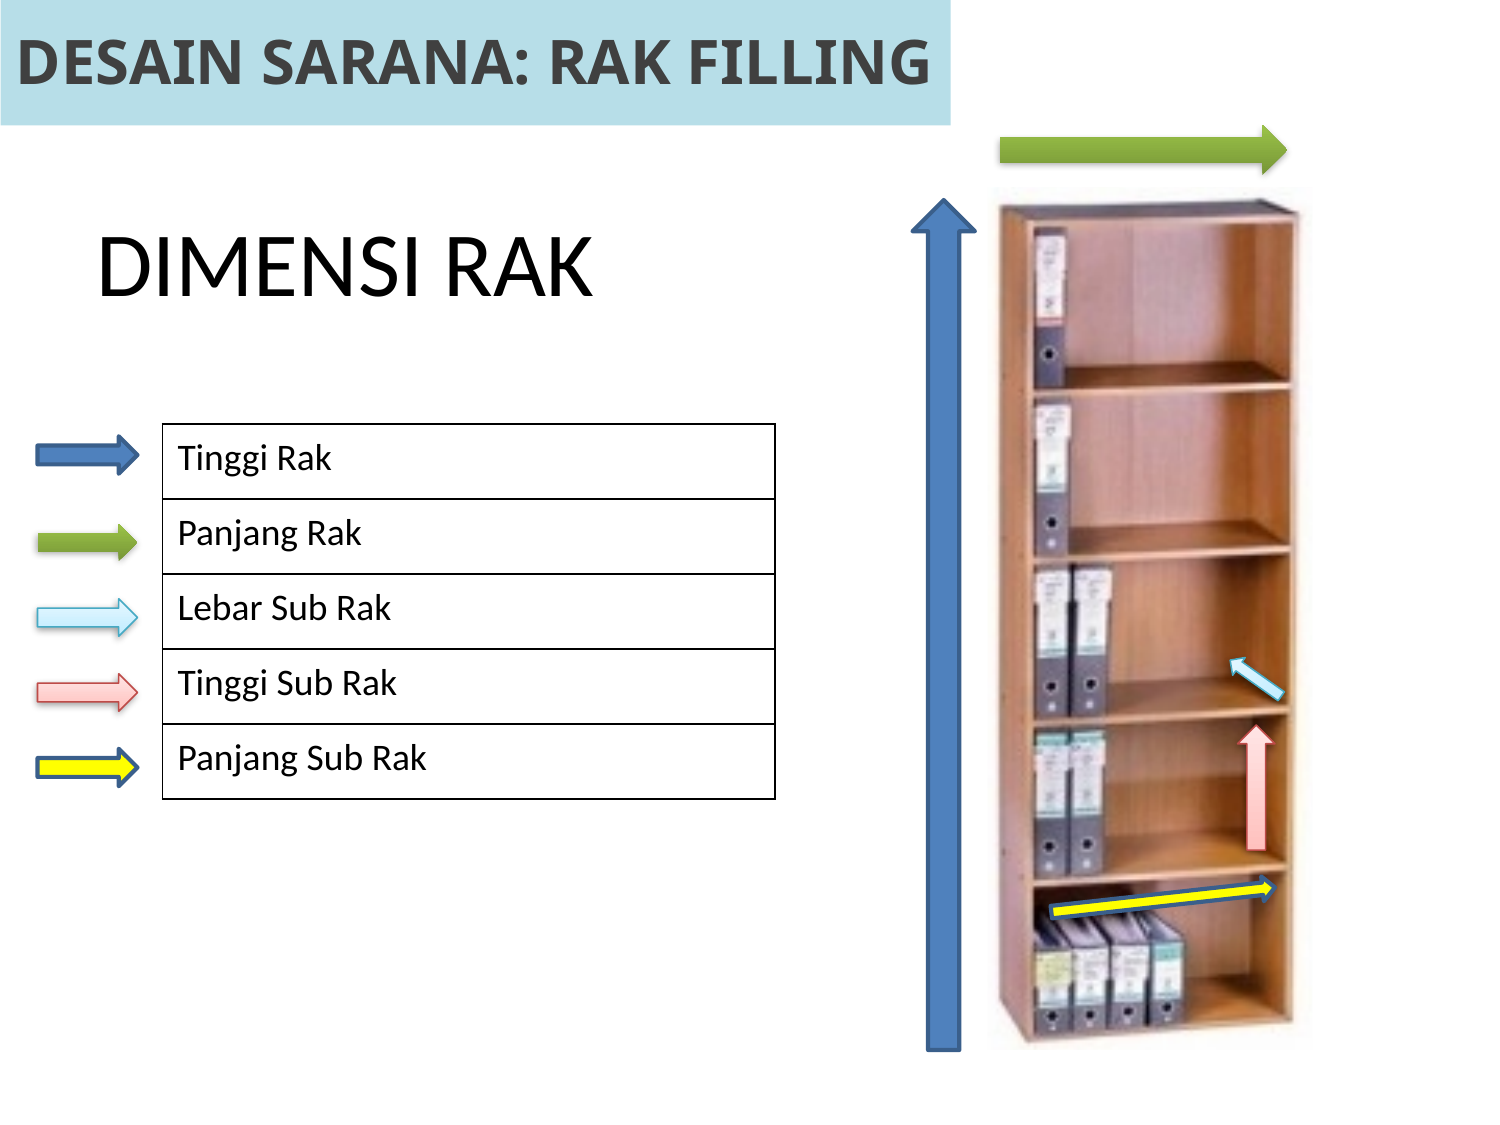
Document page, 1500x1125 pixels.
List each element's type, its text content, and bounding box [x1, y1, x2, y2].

table_cell Lebar Sub Rak [163, 575, 774, 648]
table_cell Panjang Sub Rak [163, 725, 774, 798]
text_box [35, 746, 140, 789]
text_box [35, 434, 140, 476]
table_cell Panjang Rak [163, 500, 774, 573]
text_box [999, 125, 1288, 176]
text_box [36, 598, 139, 637]
text_box DESAIN SARANA: RAK FILLING [0, 0, 951, 126]
text_box [36, 673, 139, 712]
title DIMENSI RAK [81, 190, 983, 329]
text_box [910, 197, 977, 1053]
table_cell Tinggi Sub Rak [163, 650, 774, 723]
text_box [37, 523, 138, 562]
table_header Tinggi Rak [163, 425, 774, 498]
picture [987, 187, 1313, 1051]
